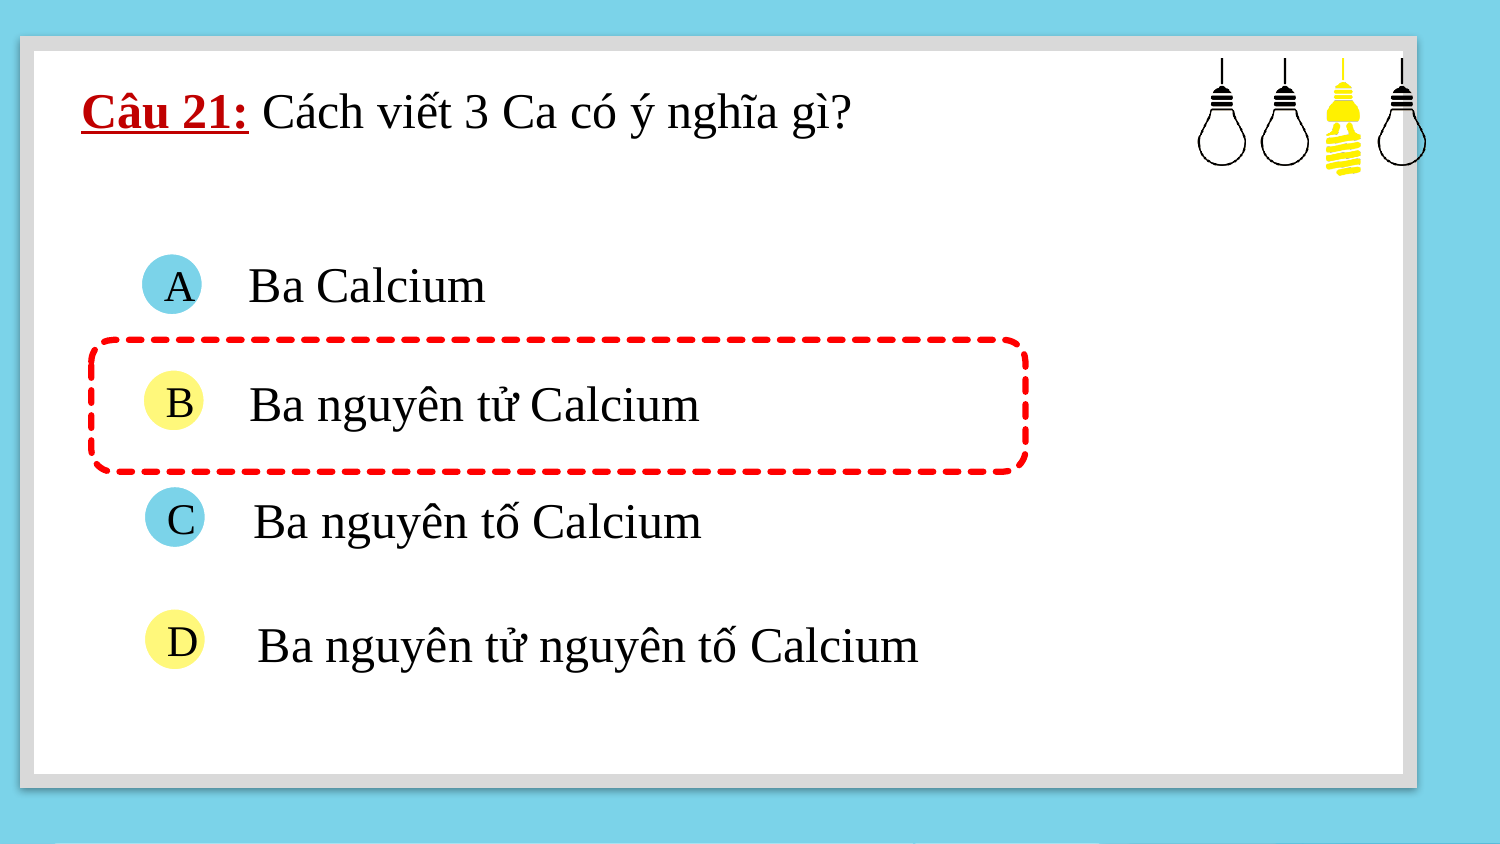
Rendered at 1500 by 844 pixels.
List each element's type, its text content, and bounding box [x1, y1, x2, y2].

text_box [89, 338, 1028, 474]
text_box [1196, 57, 1427, 205]
text_box D [141, 605, 209, 674]
text_box Ba nguyên tố Calcium [238, 481, 718, 557]
text_box Ba Calcium [234, 245, 502, 320]
text_box [25, 42, 1411, 783]
text_box [0, 0, 1500, 844]
text_box A [138, 250, 206, 318]
text_box C [141, 483, 209, 551]
text_box Ba nguyên tử nguyên tố Calcium [243, 605, 936, 680]
text_box Câu 21: Cách viết 3 Ca có ý nghĩa gì? [66, 70, 1192, 146]
